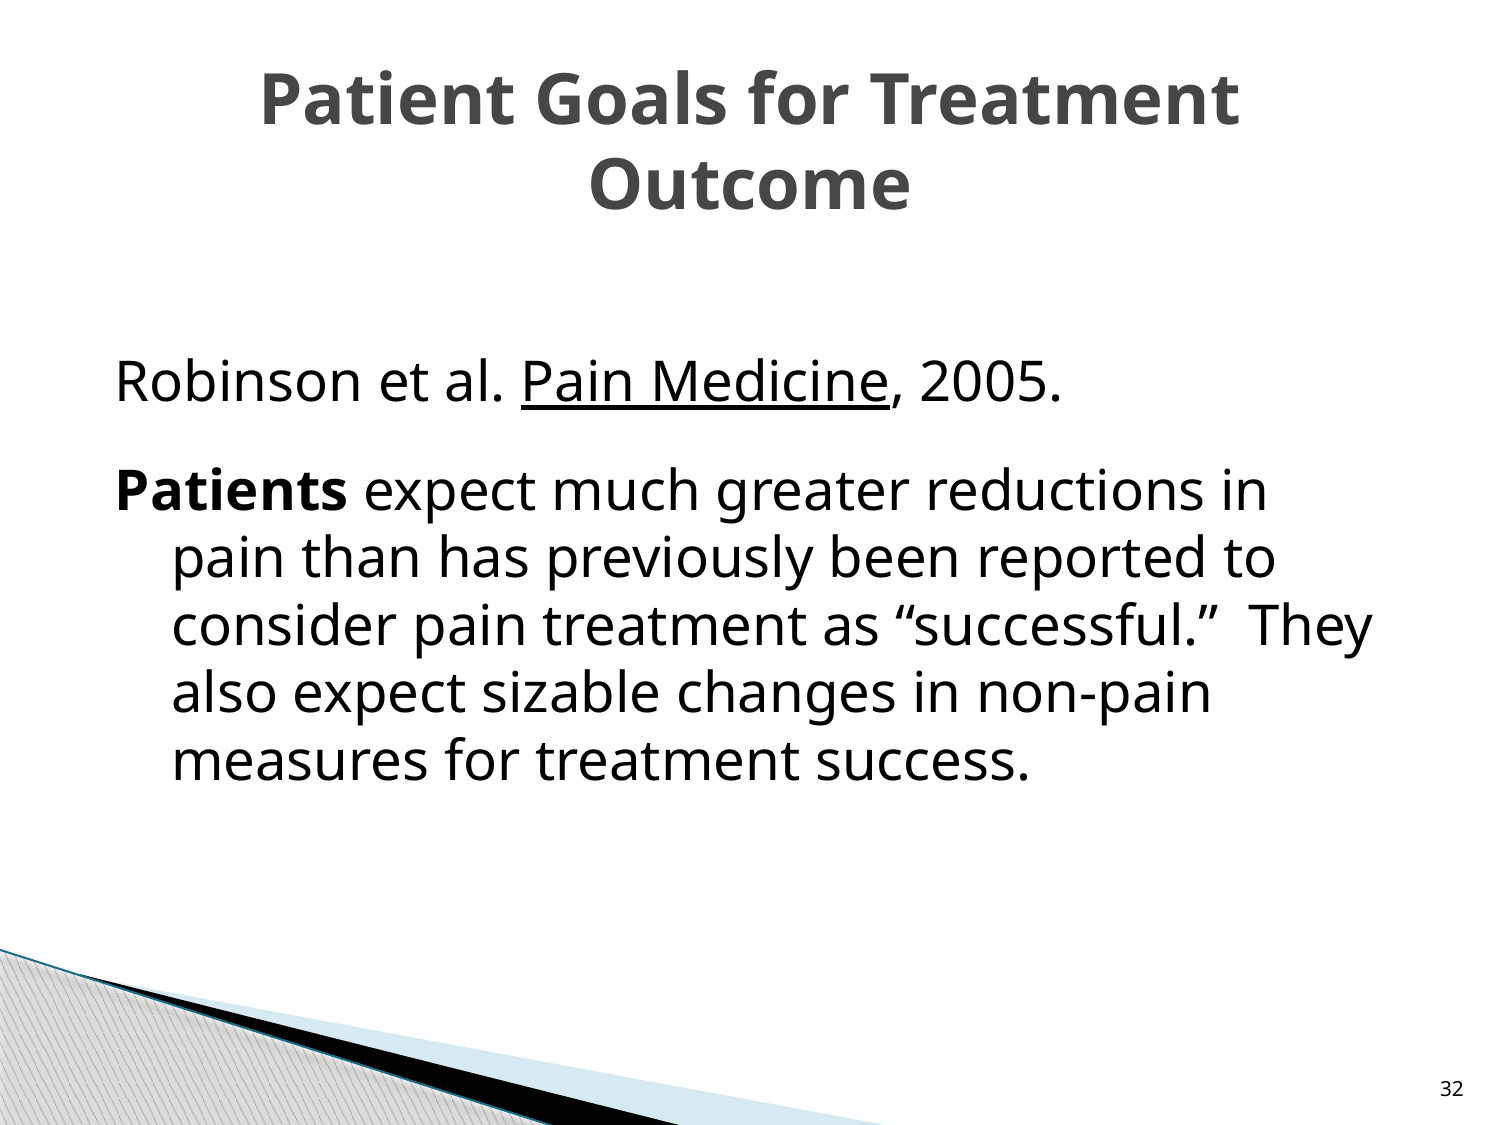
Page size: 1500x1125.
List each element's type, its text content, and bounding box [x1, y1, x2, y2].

slide_number 32 [1418, 1051, 1479, 1112]
list Robinson et al. Pain Medicine, 2005. Patients expect much greater reductions in pain than has previously been reported to consider pain treatment as “successful.” They also expect sizable changes in non-pain measures for treatment success. [99, 337, 1400, 1050]
title Patient Goals for Treatment Outcome [75, 45, 1425, 233]
